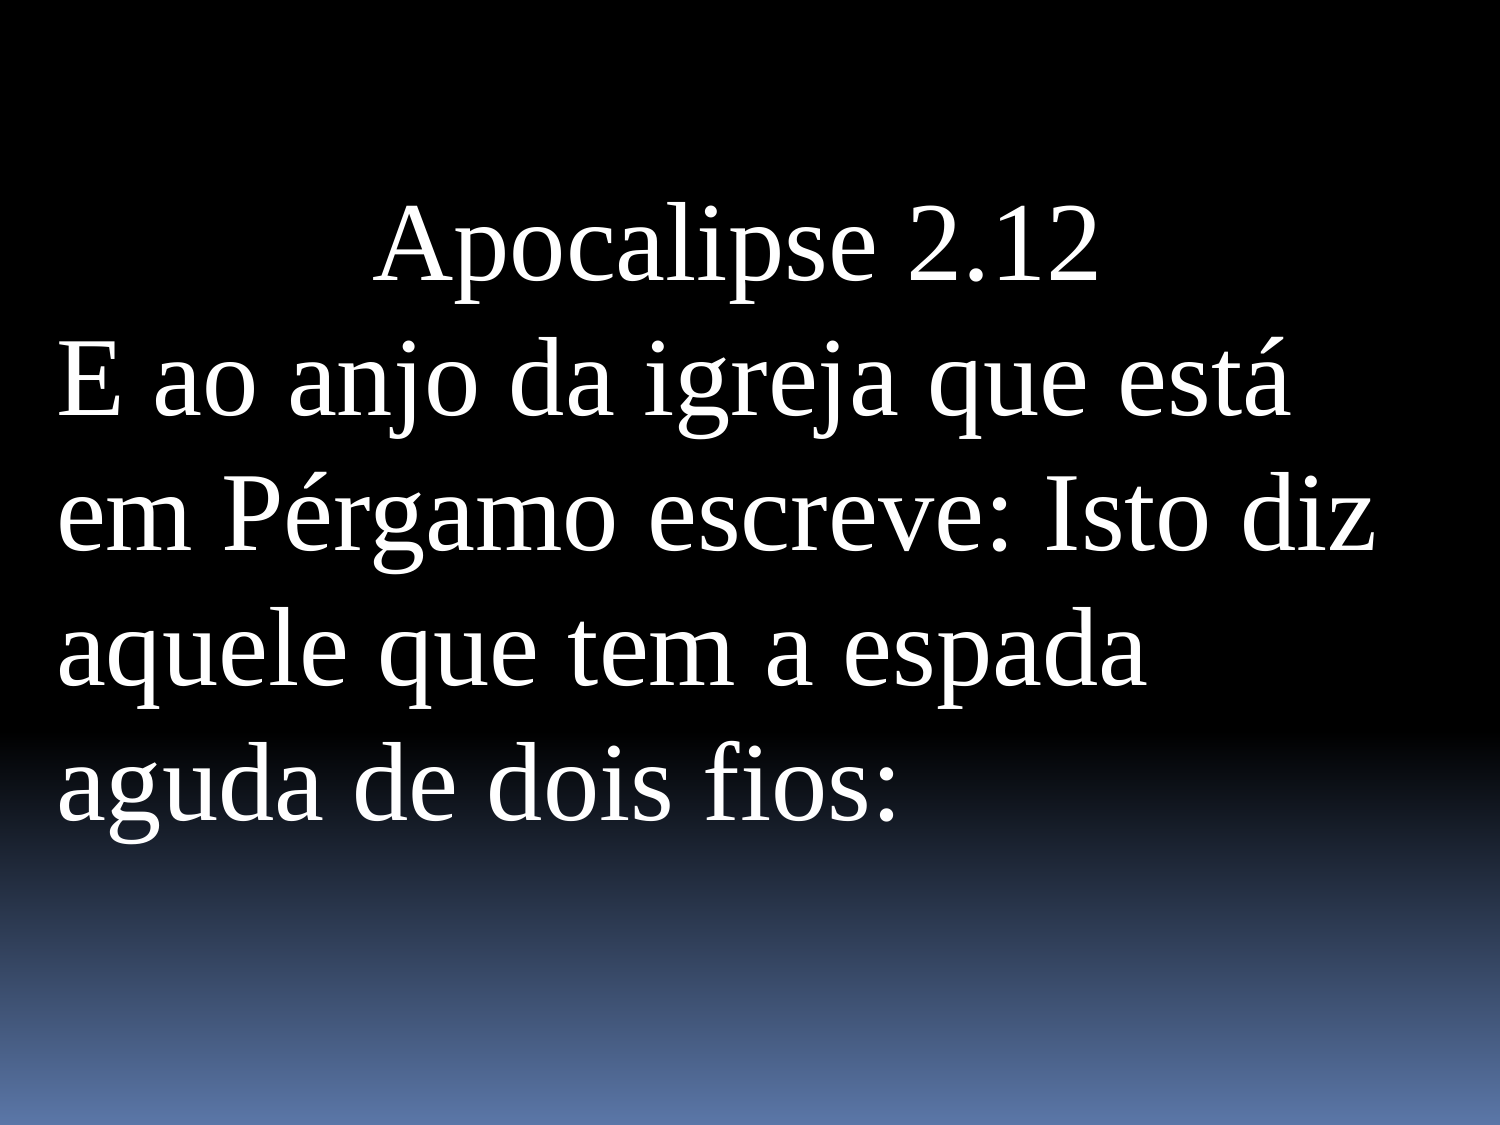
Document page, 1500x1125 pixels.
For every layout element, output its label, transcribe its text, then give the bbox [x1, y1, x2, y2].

text_box Apocalipse 2.12 E ao anjo da igreja que está em Pérgamo escreve: Isto diz aquele que tem a espada aguda de dois fios: [41, 160, 1436, 1125]
